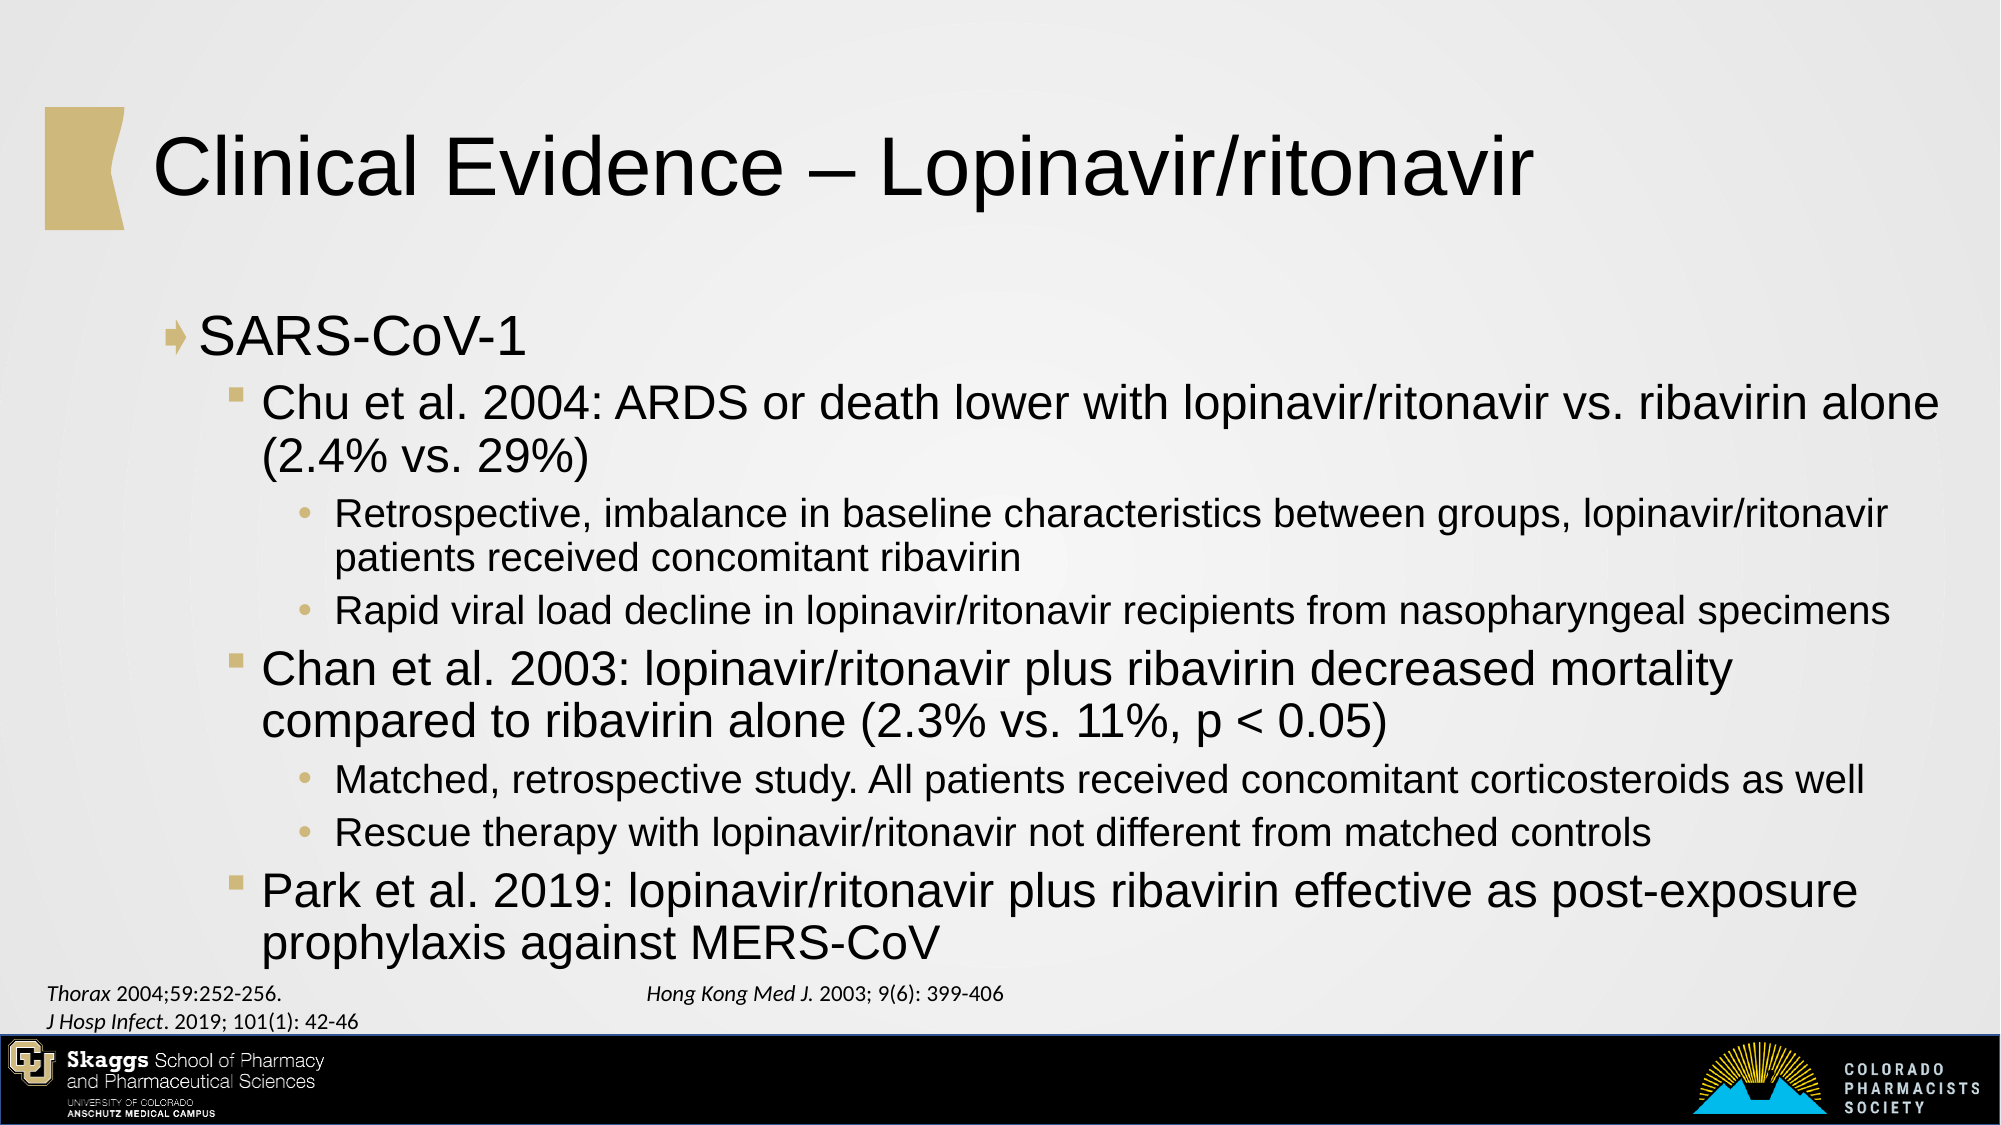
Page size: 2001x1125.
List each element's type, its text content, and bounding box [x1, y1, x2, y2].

list SARS-CoV-1 Chu et al. 2004: ARDS or death lower with lopinavir/ritonavir vs. ribavirin alone (2.4% vs. 29%) Retrospective, imbalance in baseline characteristics between groups, lopinavir/ritonavir patients received concomitant ribavirin Rapid viral load decline in lopinavir/ritonavir recipients from nasopharyngeal specimens Chan et al. 2003: lopinavir/ritonavir plus ribavirin decreased mortality compared to ribavirin alone (2.3% vs. 11%, p < 0.05) Matched, retrospective study. All patients received concomitant corticosteroids as well Rescue therapy with lopinavir/ritonavir not different from matched controls Park et al. 2019: lopinavir/ritonavir plus ribavirin effective as post-exposure prophylaxis against MERS-CoV [137, 299, 1971, 982]
title Clinical Evidence – Lopinavir/ritonavir [137, 59, 1863, 278]
picture [1692, 1042, 1979, 1114]
text_box Thorax 2004;59:252-256. Hong Kong Med J. 2003; 9(6): 399-406 J Hosp Infect. 2019; 101(1): 42-46 [31, 971, 1135, 1042]
picture [8, 1039, 324, 1119]
